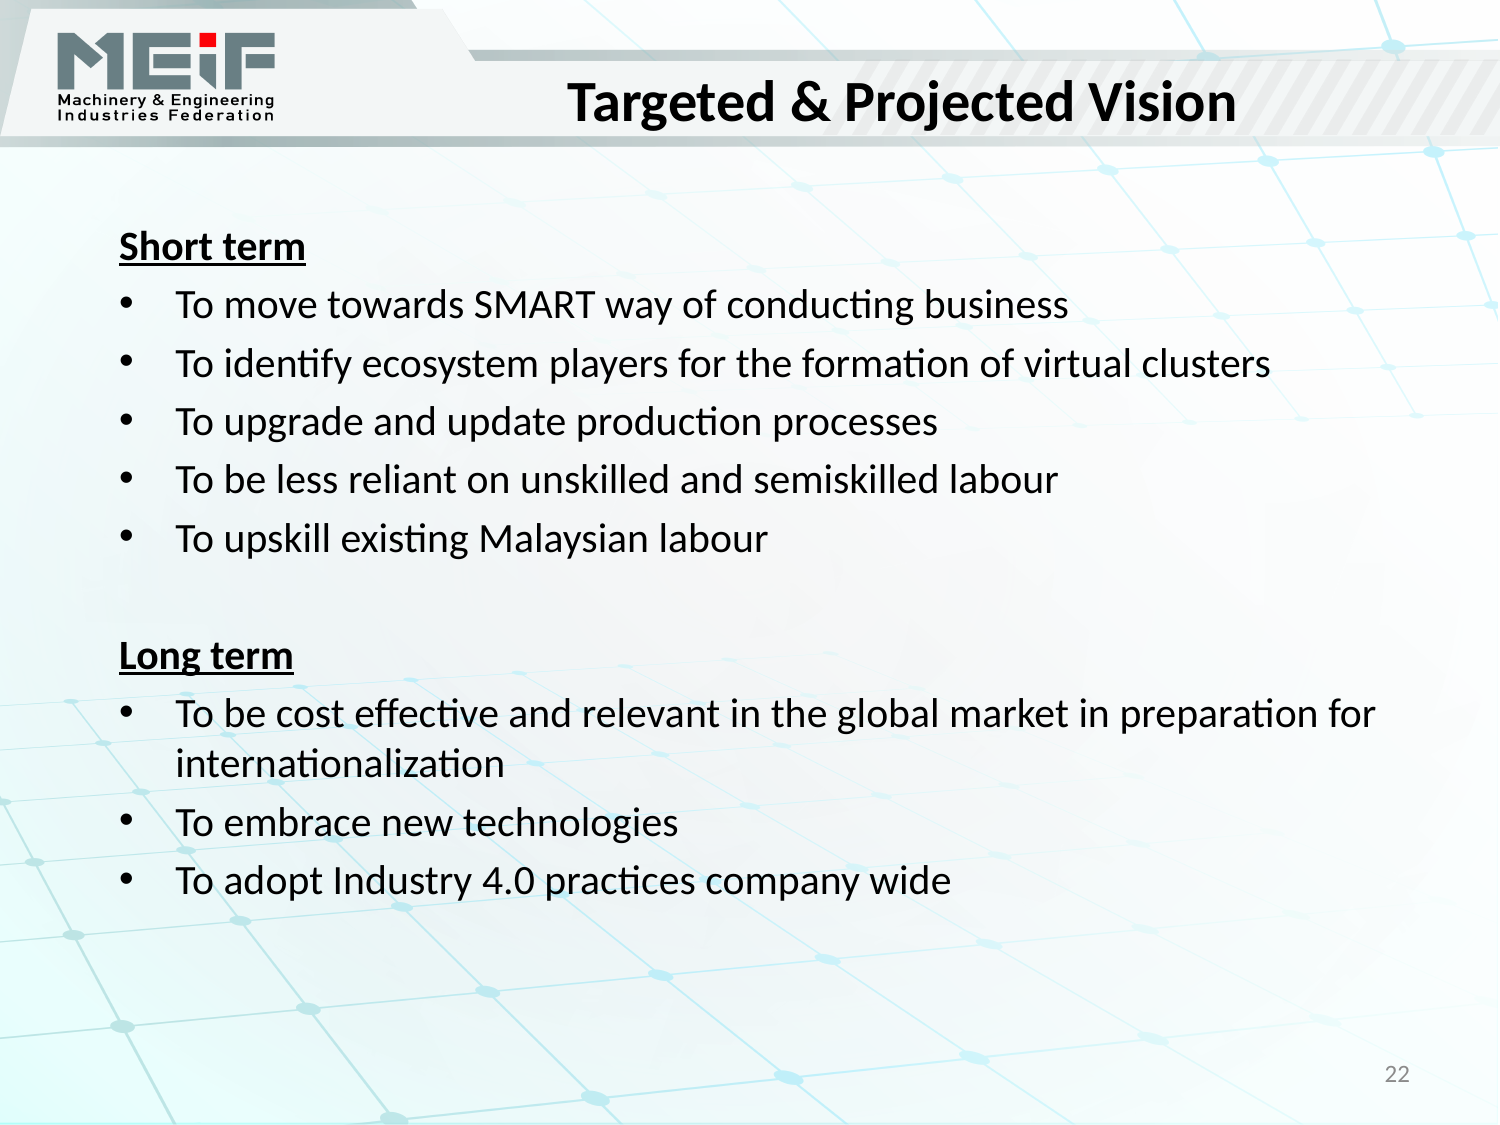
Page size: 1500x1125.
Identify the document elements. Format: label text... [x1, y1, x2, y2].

title Targeted & Projected Vision [430, 49, 1375, 146]
list Short term To move towards SMART way of conducting business To identify ecosystem players for the formation of virtual clusters To upgrade and update production processes To be less reliant on unskilled and semiskilled labour To upskill existing Malaysian labour Long term To be cost effective and relevant in the global market in preparation for internationalization To embrace new technologies To adopt Industry 4.0 practices company wide [104, 211, 1455, 954]
picture [0, 0, 1500, 1125]
slide_number 22 [1074, 1042, 1425, 1103]
